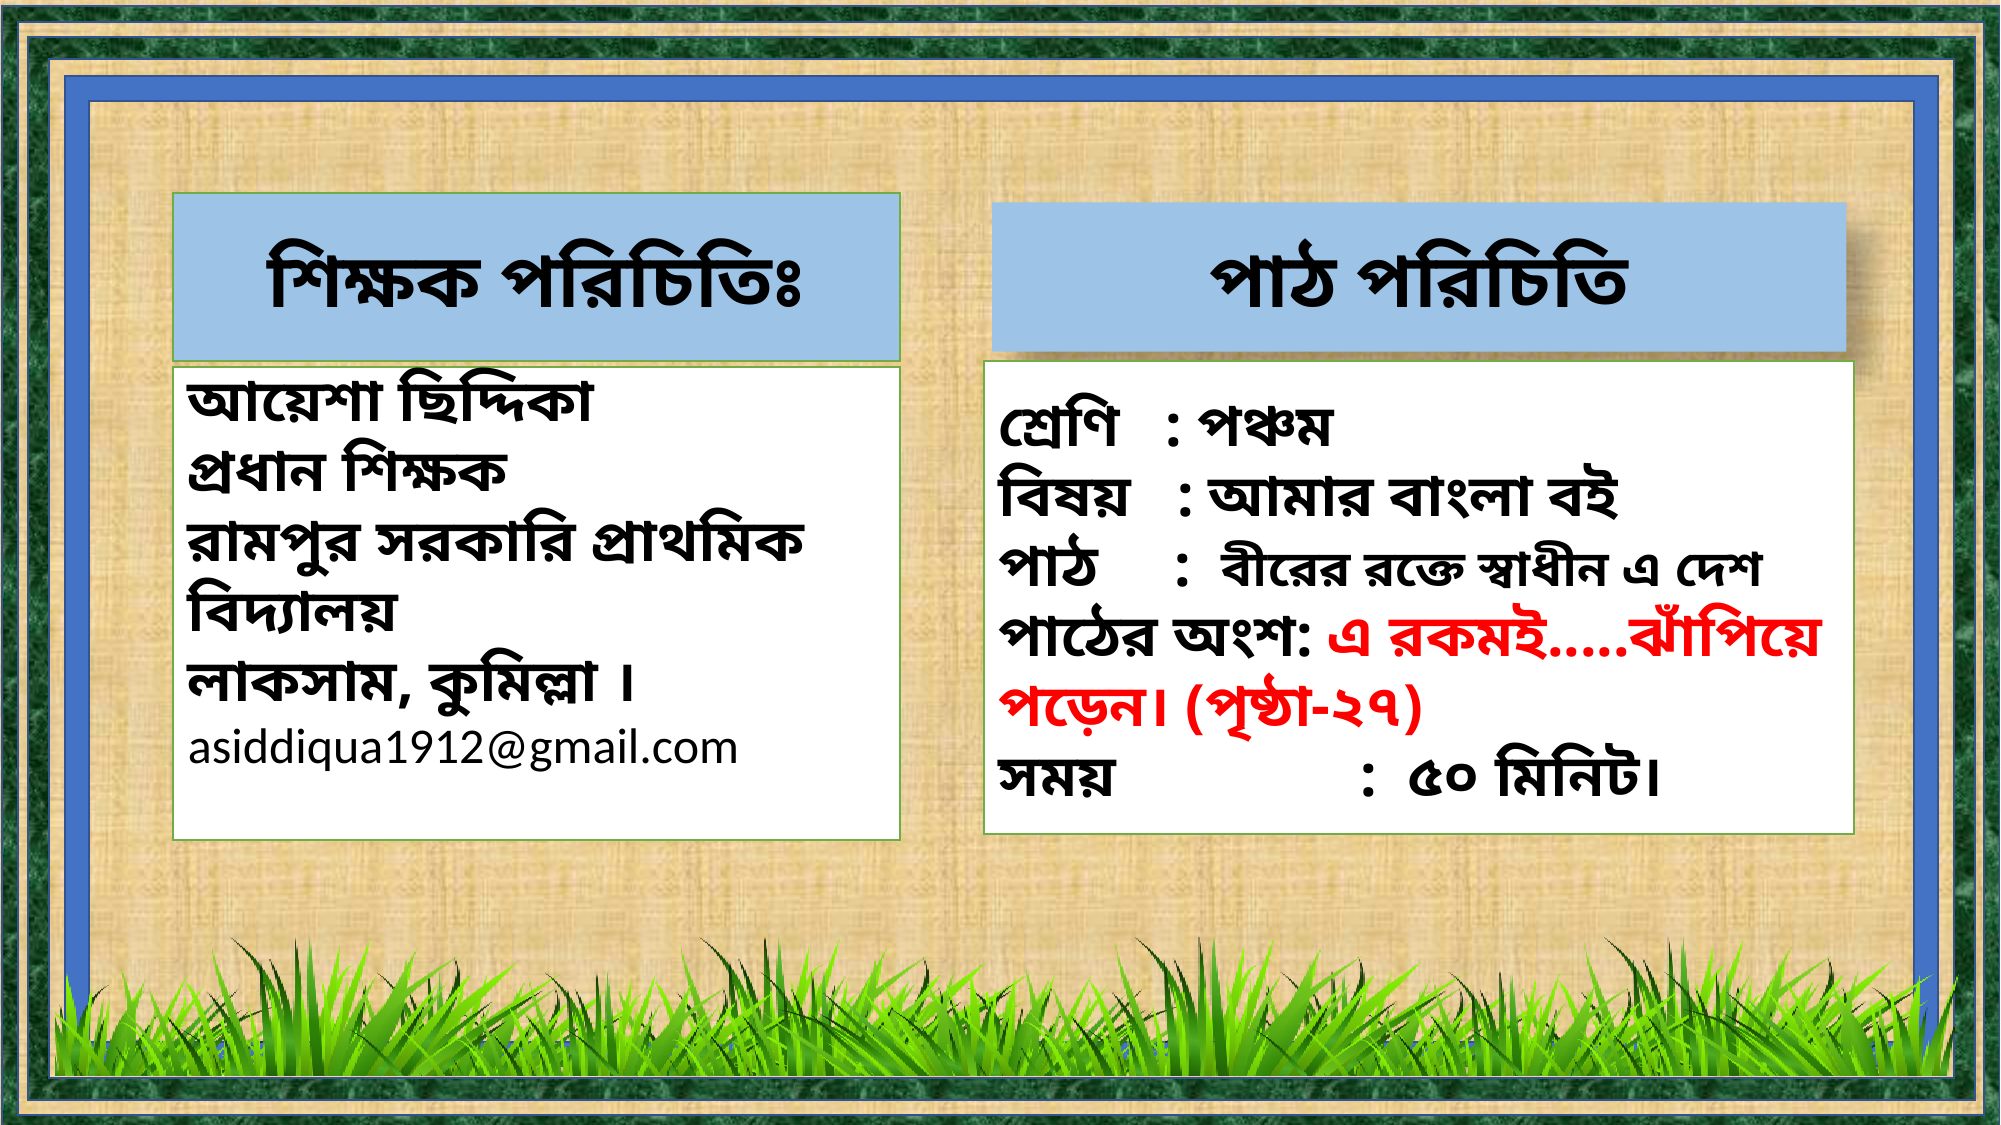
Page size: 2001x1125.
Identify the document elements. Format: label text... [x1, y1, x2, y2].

text_box [27, 36, 1976, 1101]
text_box আয়েশা ছিদ্দিকা প্রধান শিক্ষক রামপুর সরকারি প্রাথমিক বিদ্যালয় লাকসাম, কুমিল্লা । asiddiqua1912@gmail.com [172, 366, 901, 841]
picture [0, 0, 2001, 1125]
text_box শ্রেণি : পঞ্চম বিষয় : আমার বাংলা বই পাঠ : বীরের রক্তে স্বাধীন এ দেশ পাঠের অংশ: এ রকমই.....ঝাঁপিয়ে পড়েন। (পৃষ্ঠা-২৭) সময় : ৫০ মিনিট। [983, 360, 1855, 835]
text_box [1, 5, 2000, 1125]
text_box [64, 75, 1939, 927]
picture [19, 23, 1983, 1114]
text_box পাঠ পরিচিতি [991, 201, 1847, 353]
text_box শিক্ষক পরিচিতিঃ [172, 192, 901, 362]
